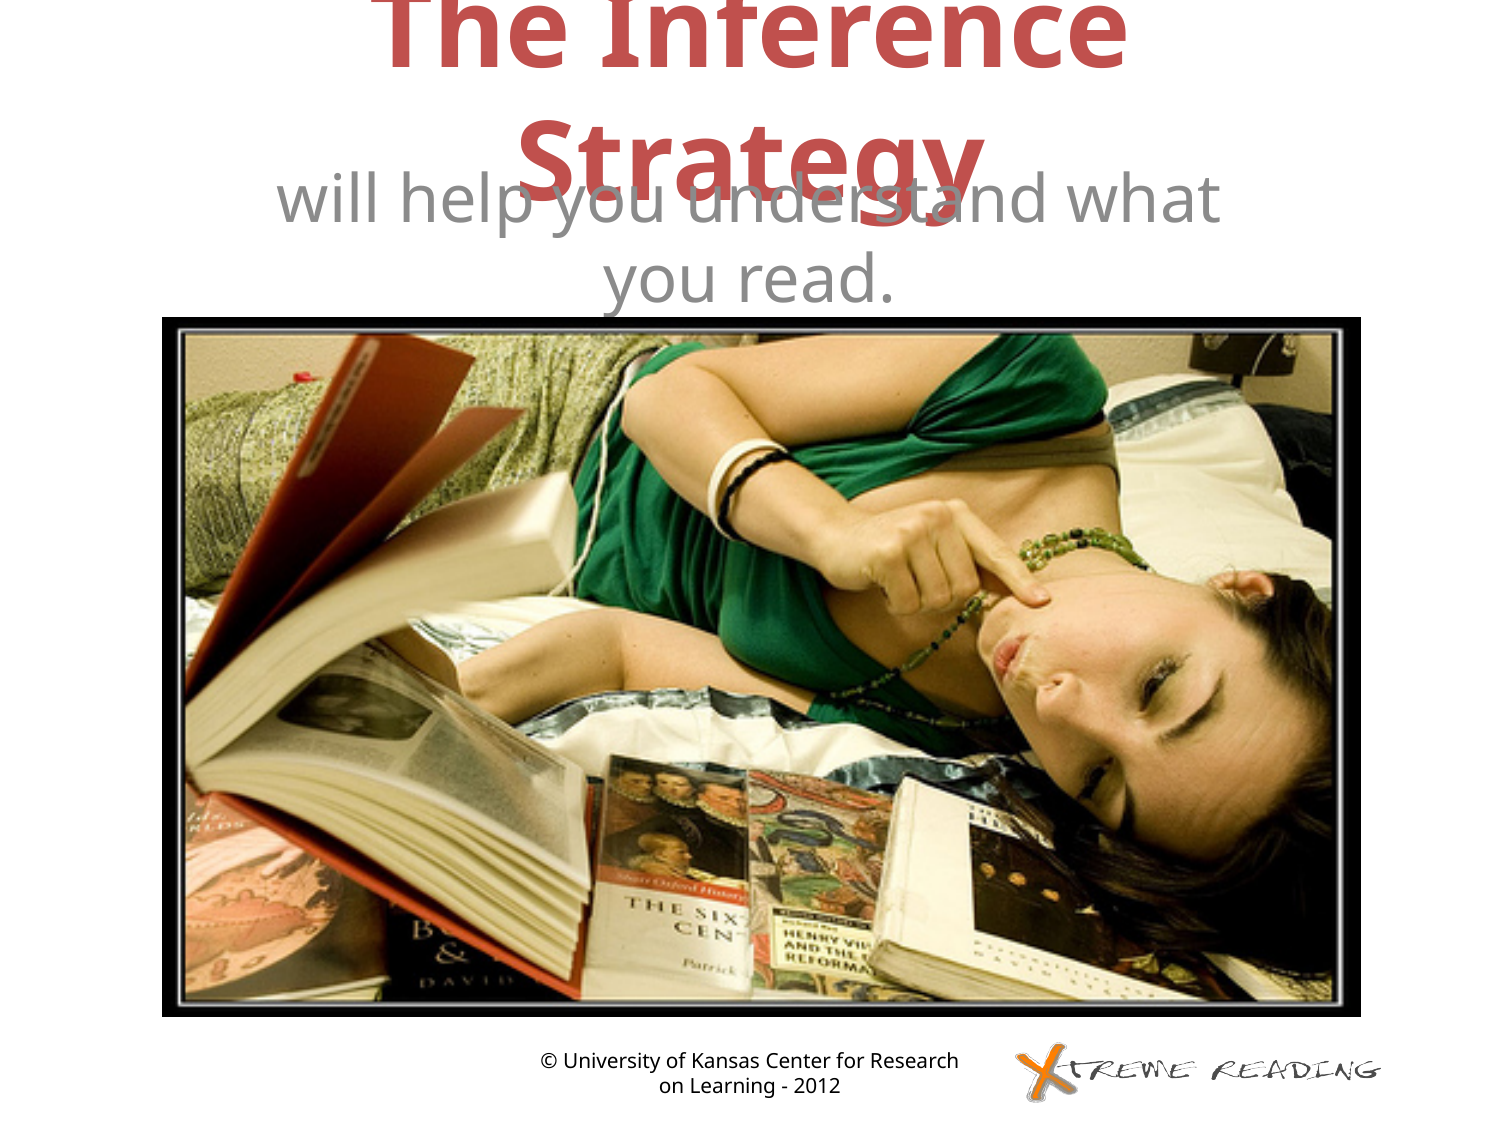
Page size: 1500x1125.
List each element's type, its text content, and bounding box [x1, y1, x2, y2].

footer © University of Kansas Center for Research on Learning - 2012 [512, 1042, 988, 1103]
title The Inference Strategy [112, 31, 1388, 149]
subtitle will help you understand what you read. [225, 148, 1275, 315]
picture [1015, 1042, 1381, 1103]
picture [162, 316, 1361, 1017]
